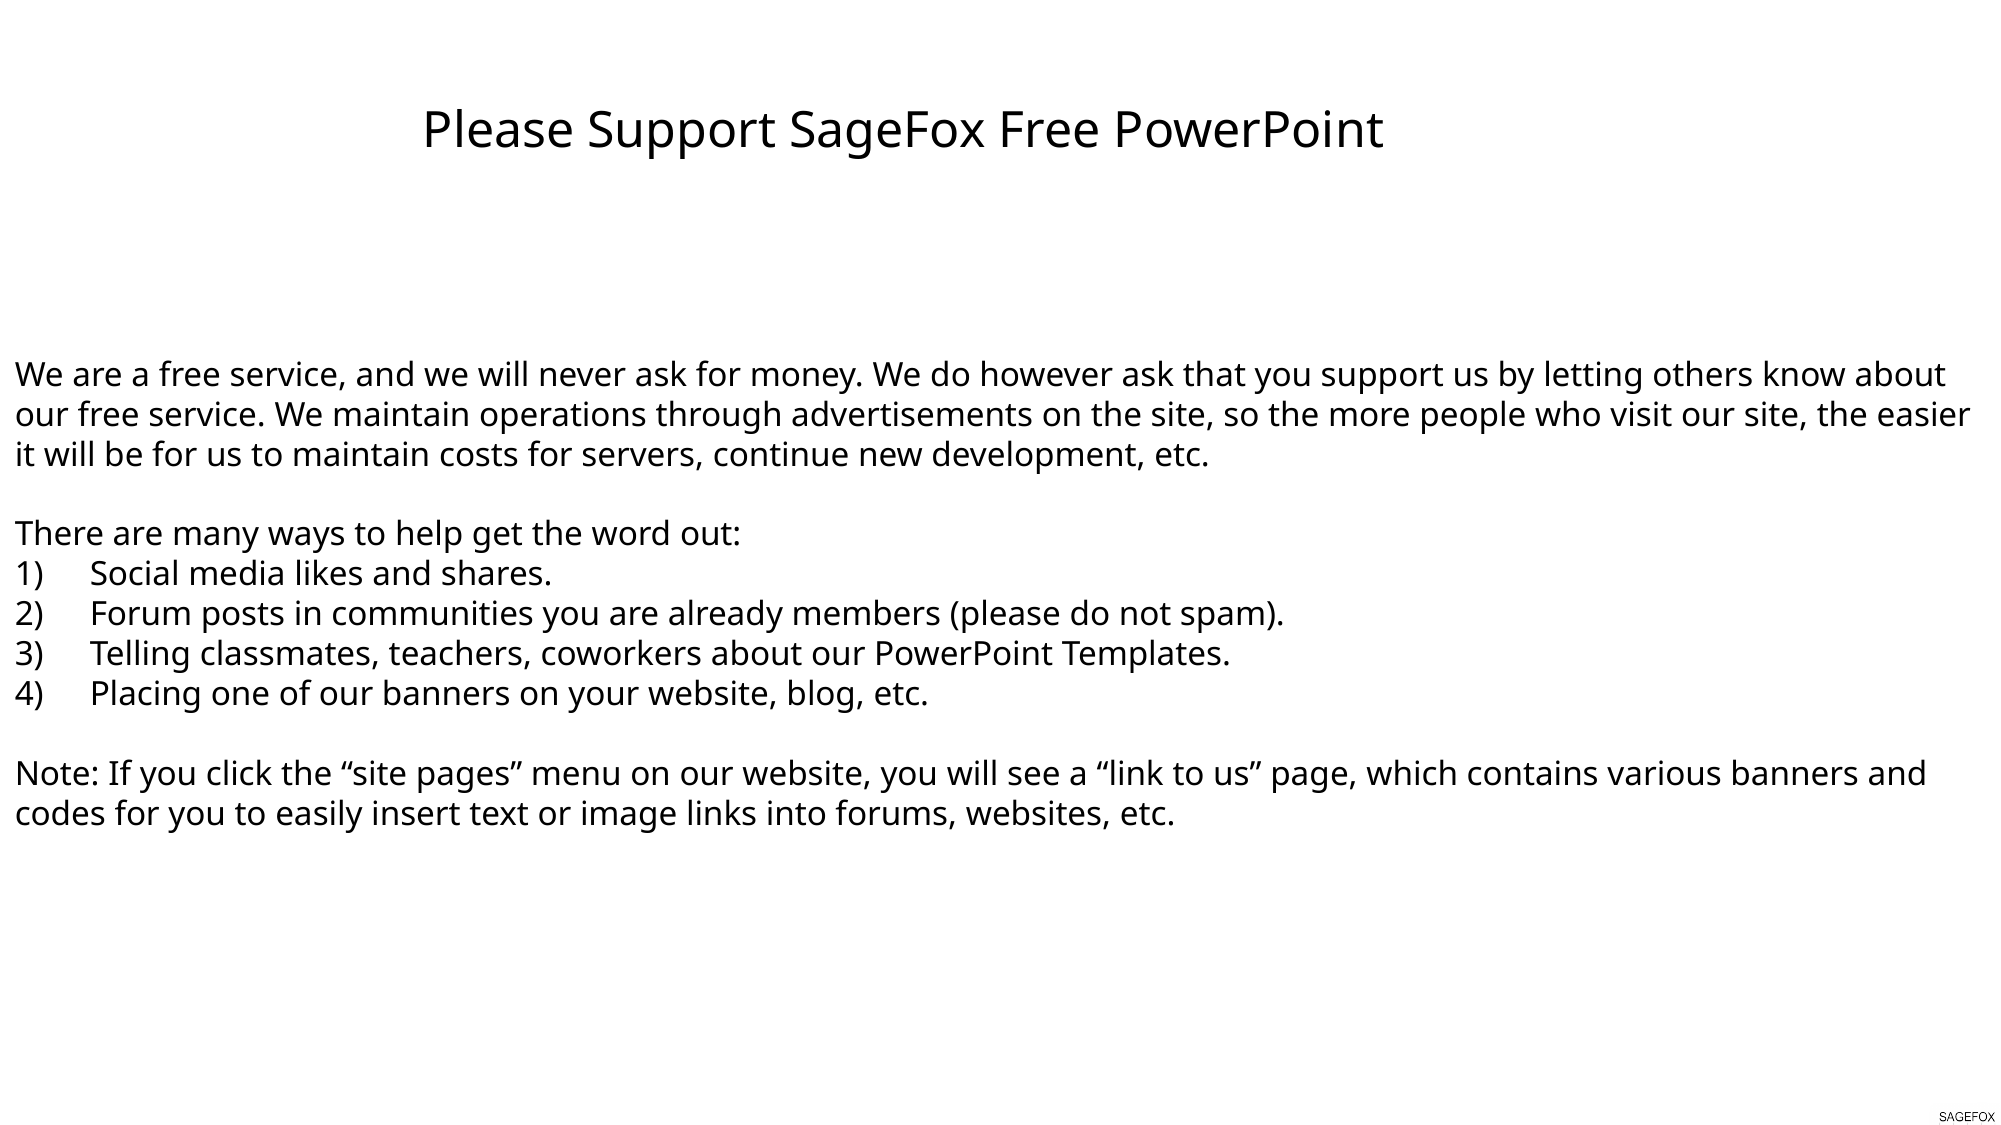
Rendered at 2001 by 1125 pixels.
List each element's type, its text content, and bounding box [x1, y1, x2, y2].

title Please Support SageFox Free PowerPoint [363, 72, 1444, 190]
picture [1936, 1111, 1997, 1125]
text_box We are a free service, and we will never ask for money. We do however ask that you support us by letting others know about our free service. We maintain operations through advertisements on the site, so the more people who visit our site, the easier it will be for us to maintain costs for servers, continue new development, etc. There are many ways to help get the word out: Social media likes and shares. Forum posts in communities you are already members (please do not spam). Telling classmates, teachers, coworkers about our PowerPoint Templates. Placing one of our banners on your website, blog, etc. Note: If you click the “site pages” menu on our website, you will see a “link to us” page, which contains various banners and codes for you to easily insert text or image links into forums, websites, etc. [0, 0, 2000, 1125]
